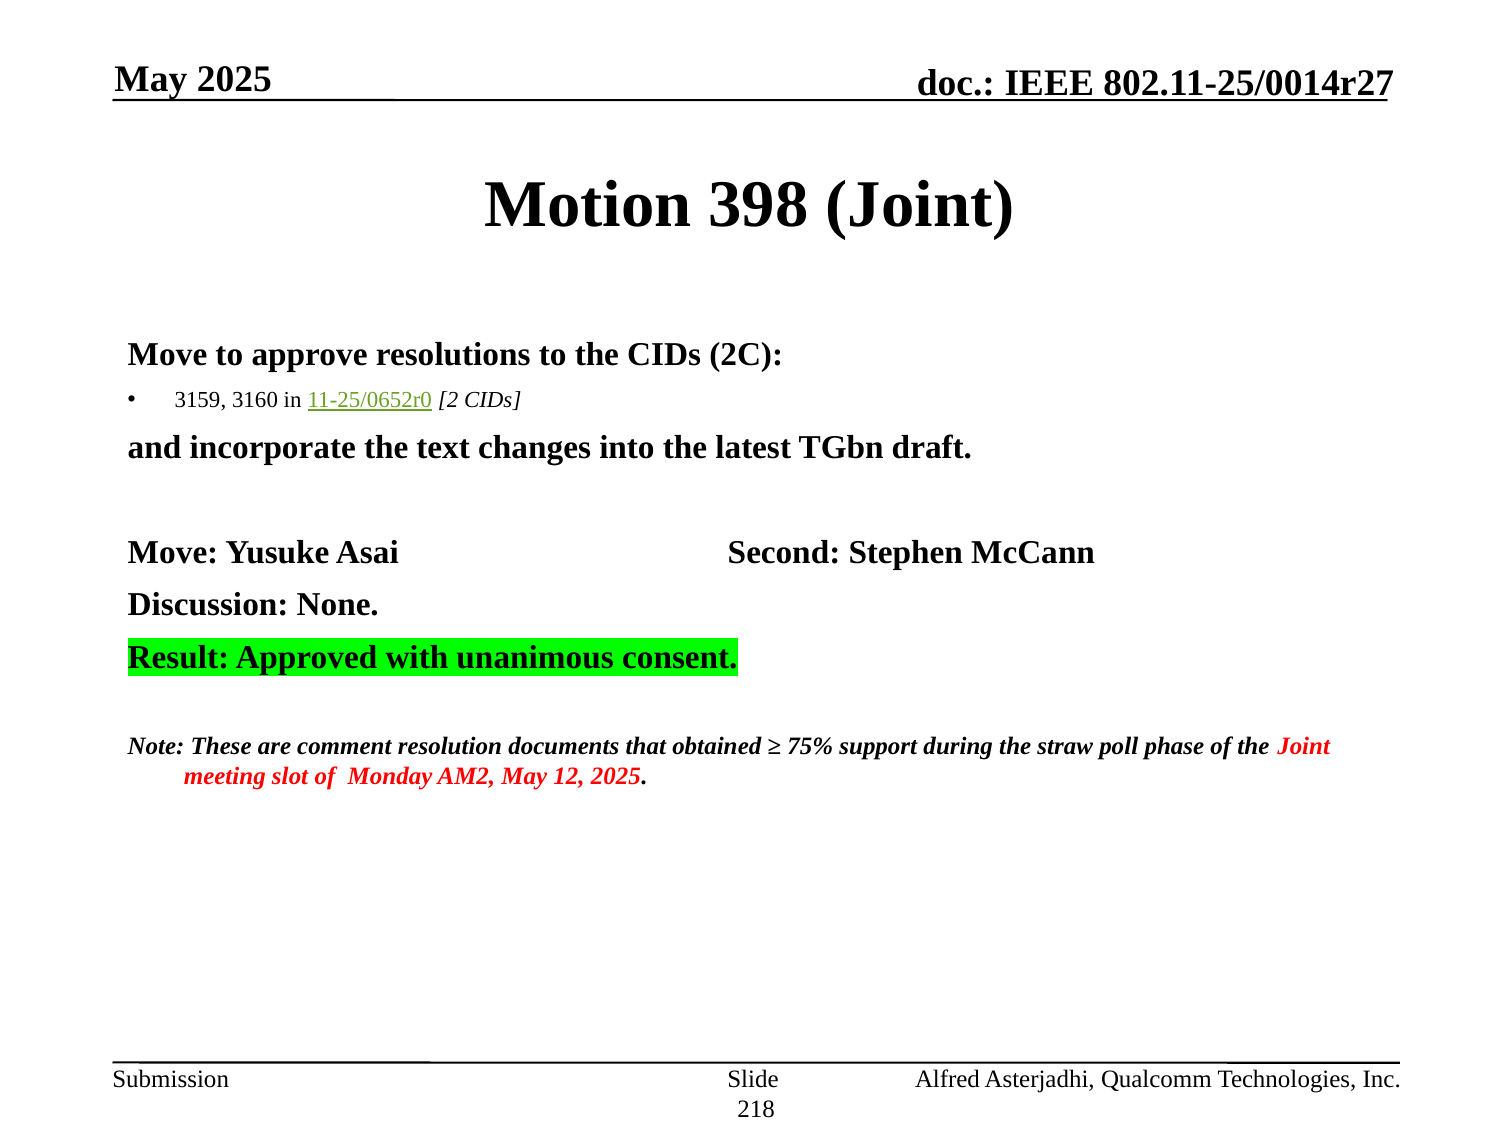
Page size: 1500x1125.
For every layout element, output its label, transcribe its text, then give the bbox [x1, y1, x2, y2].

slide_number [114, 54, 423, 100]
footer Alfred Asterjadhi, Qualcomm Technologies, Inc. [878, 1061, 1402, 1093]
slide_number Slide 218 [712, 1061, 800, 1123]
title Motion 398 (Joint) [112, 112, 1388, 288]
list Move to approve resolutions to the CIDs (2C): 3159, 3160 in 11-25/0652r0 [2 CIDs] and incorporate the text changes into the latest TGbn draft. Move: Yusuke Asai Second: Stephen McCann Discussion: None. Result: Approved with unanimous consent. Note: These are comment resolution documents that obtained ≥ 75% support during the straw poll phase of the Joint meeting slot of Monday AM2, May 12, 2025. [112, 324, 1388, 1063]
